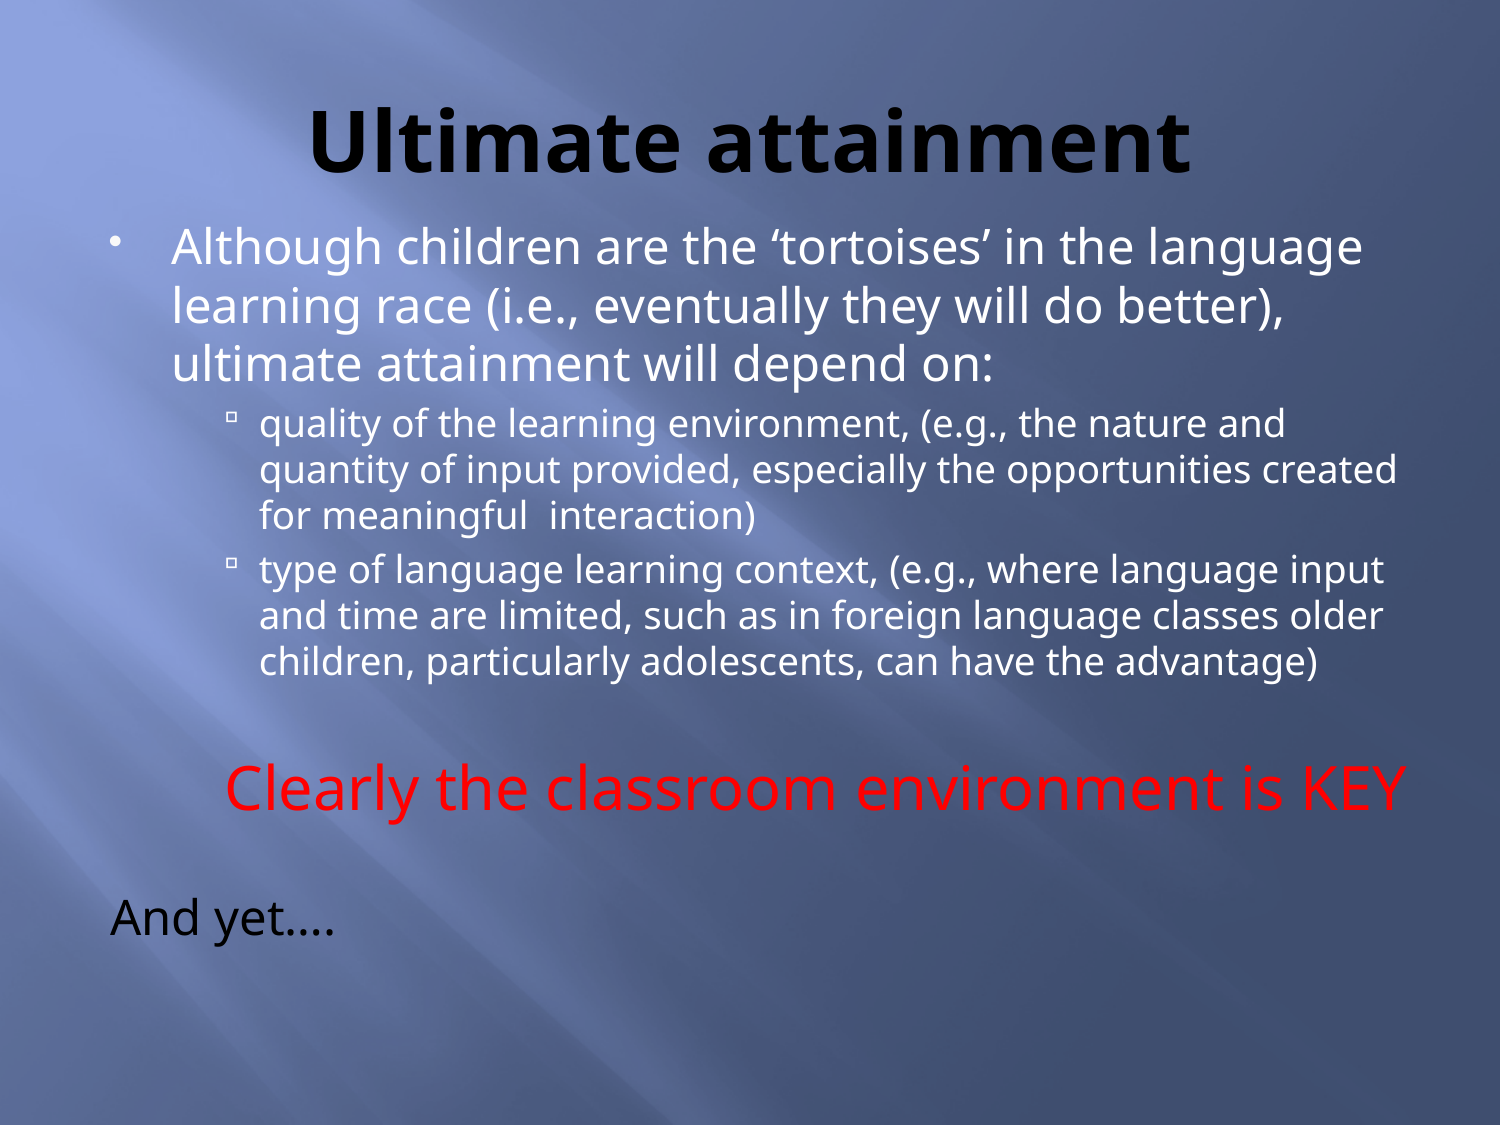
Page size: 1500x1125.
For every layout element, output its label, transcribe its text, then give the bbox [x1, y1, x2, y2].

title Ultimate attainment [75, 45, 1425, 208]
list Although children are the ‘tortoises’ in the language learning race (i.e., eventually they will do better), ultimate attainment will depend on: quality of the learning environment, (e.g., the nature and quantity of input provided, especially the opportunities created for meaningful interaction) type of language learning context, (e.g., where language input and time are limited, such as in foreign language classes older children, particularly adolescents, can have the advantage) Clearly the classroom environment is KEY And yet…. [75, 208, 1425, 1071]
